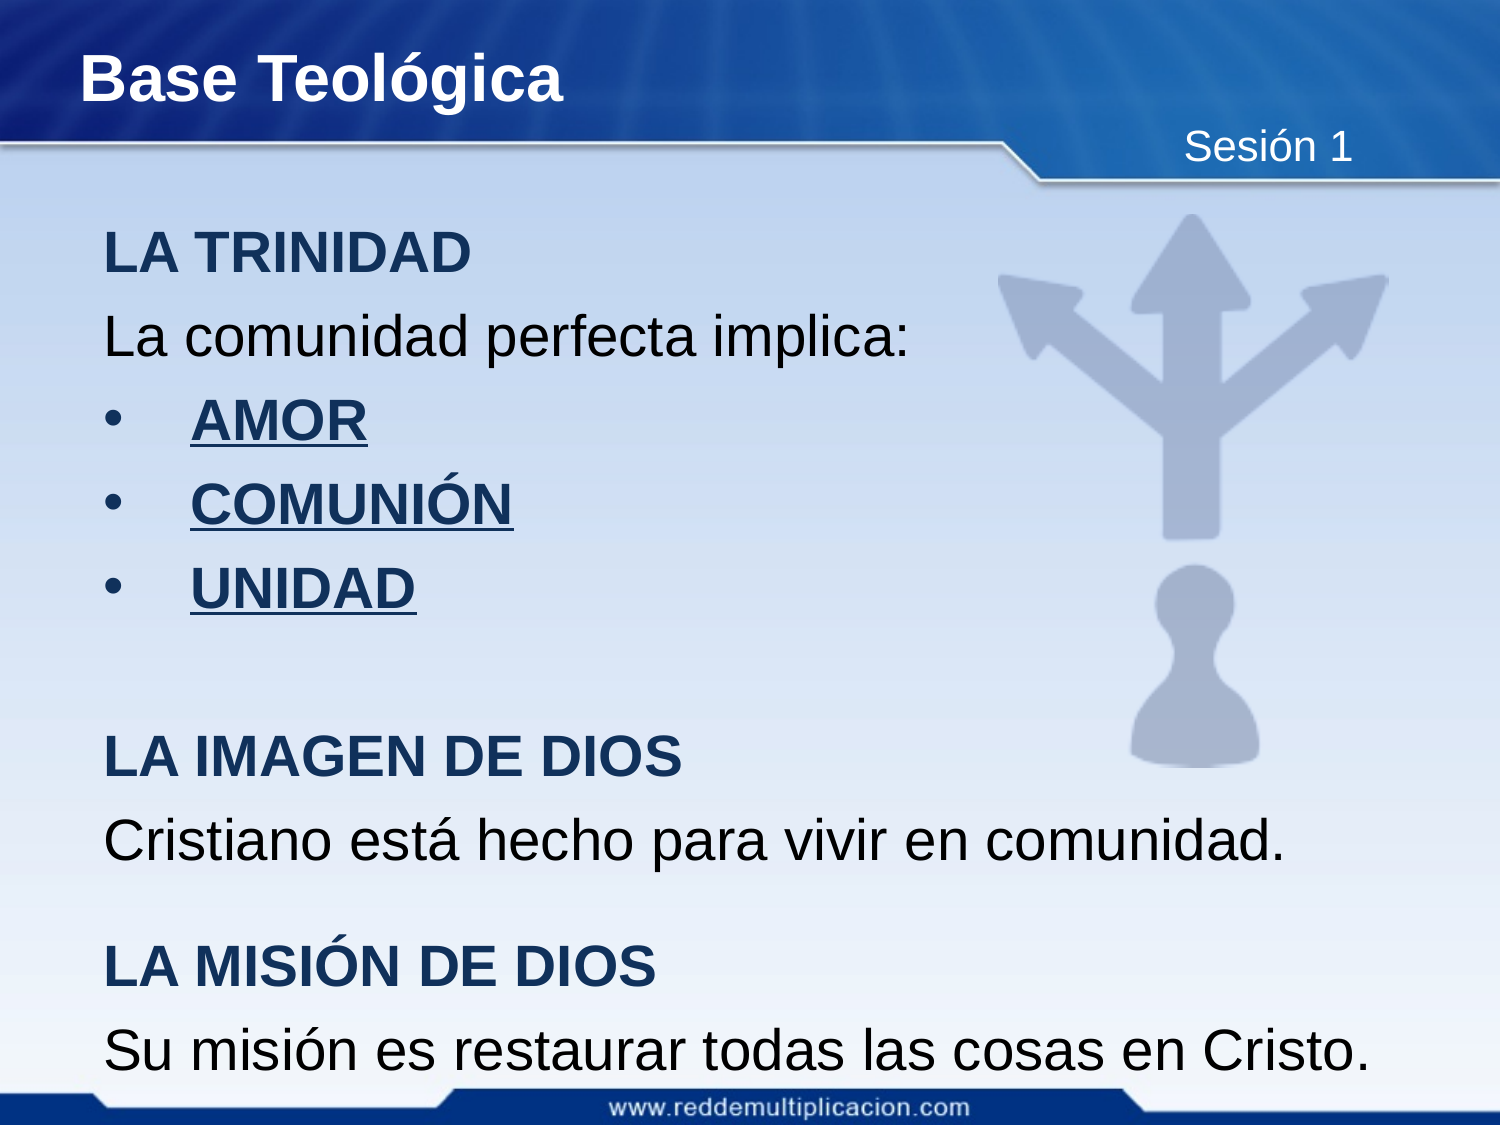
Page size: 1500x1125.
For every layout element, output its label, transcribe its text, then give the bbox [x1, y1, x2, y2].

title Base Teológica [64, 0, 1500, 150]
picture [0, 0, 1500, 1125]
picture [997, 213, 1389, 768]
text_box Sesión 1 [1037, 112, 1500, 175]
text_box LA TRINIDAD La comunidad perfecta implica: AMOR COMUNIÓN UNIDAD LA IMAGEN DE DIOS Cristiano está hecho para vivir en comunidad. LA MISIÓN DE DIOS Su misión es restaurar todas las cosas en Cristo. [88, 192, 1424, 1125]
